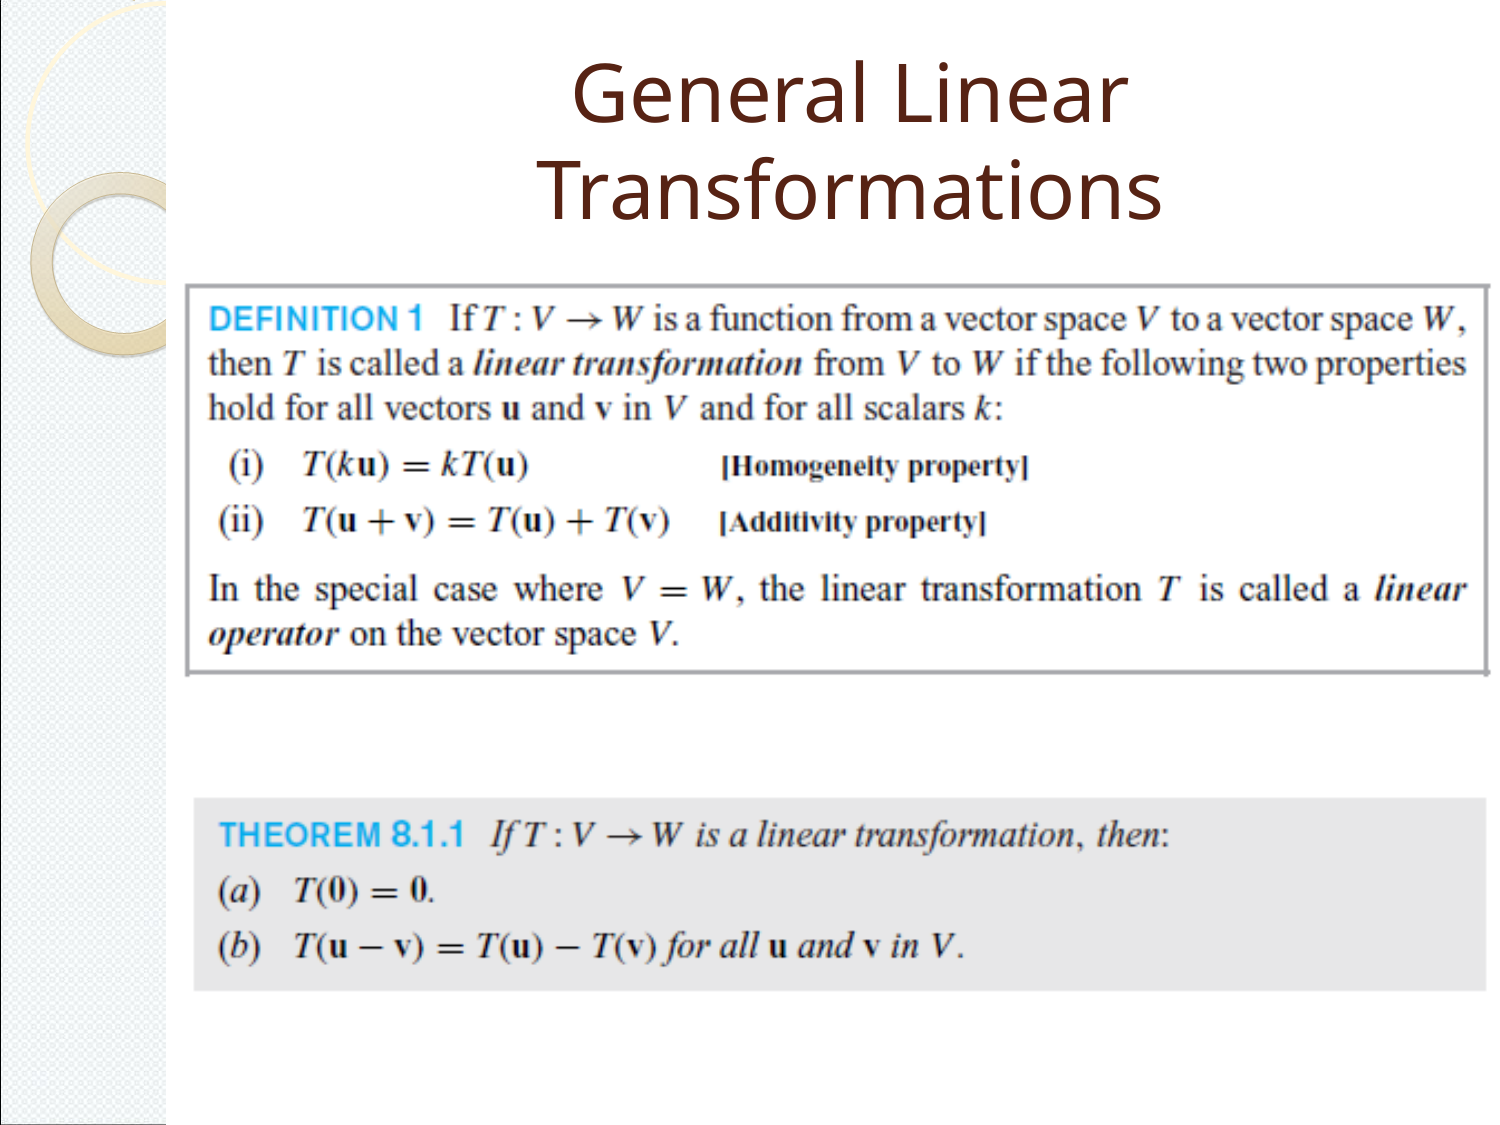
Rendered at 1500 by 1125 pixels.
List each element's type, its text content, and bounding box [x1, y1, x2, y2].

picture [179, 262, 1500, 685]
title General Linear Transformations [235, 45, 1466, 233]
picture [179, 774, 1500, 1016]
picture [0, 0, 166, 1125]
